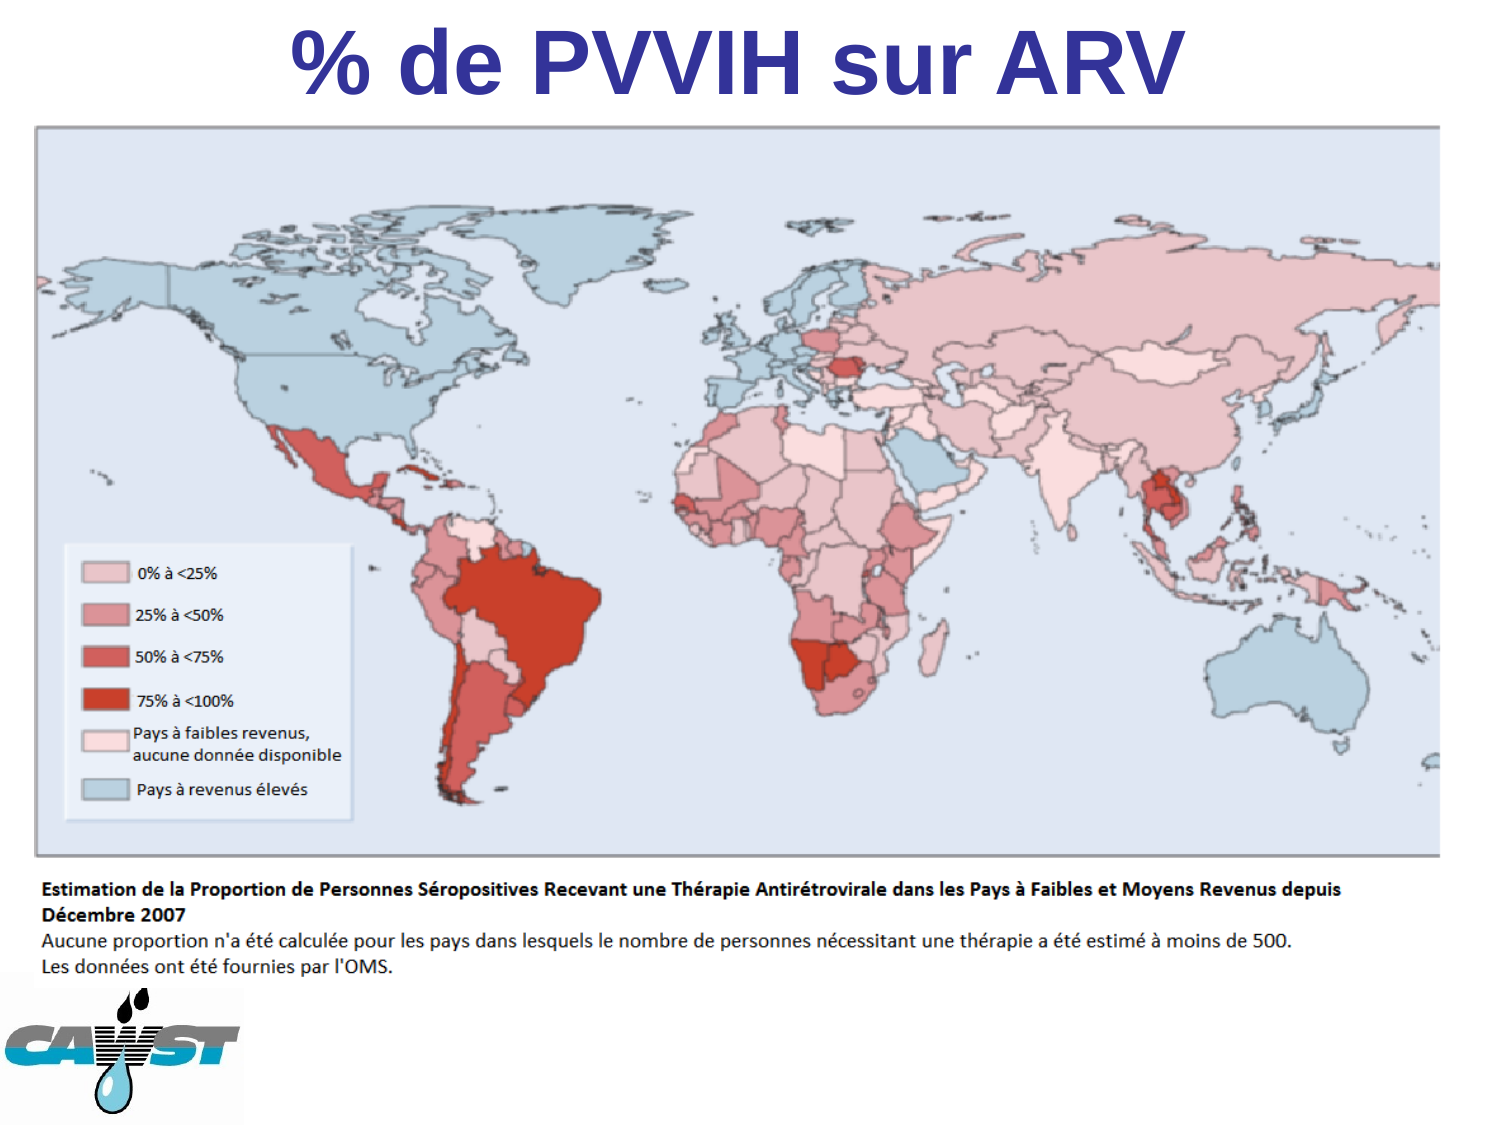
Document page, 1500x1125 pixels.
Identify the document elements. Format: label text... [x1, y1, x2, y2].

picture [0, 125, 1445, 1125]
title % de PVVIH sur ARV [64, 0, 1415, 116]
